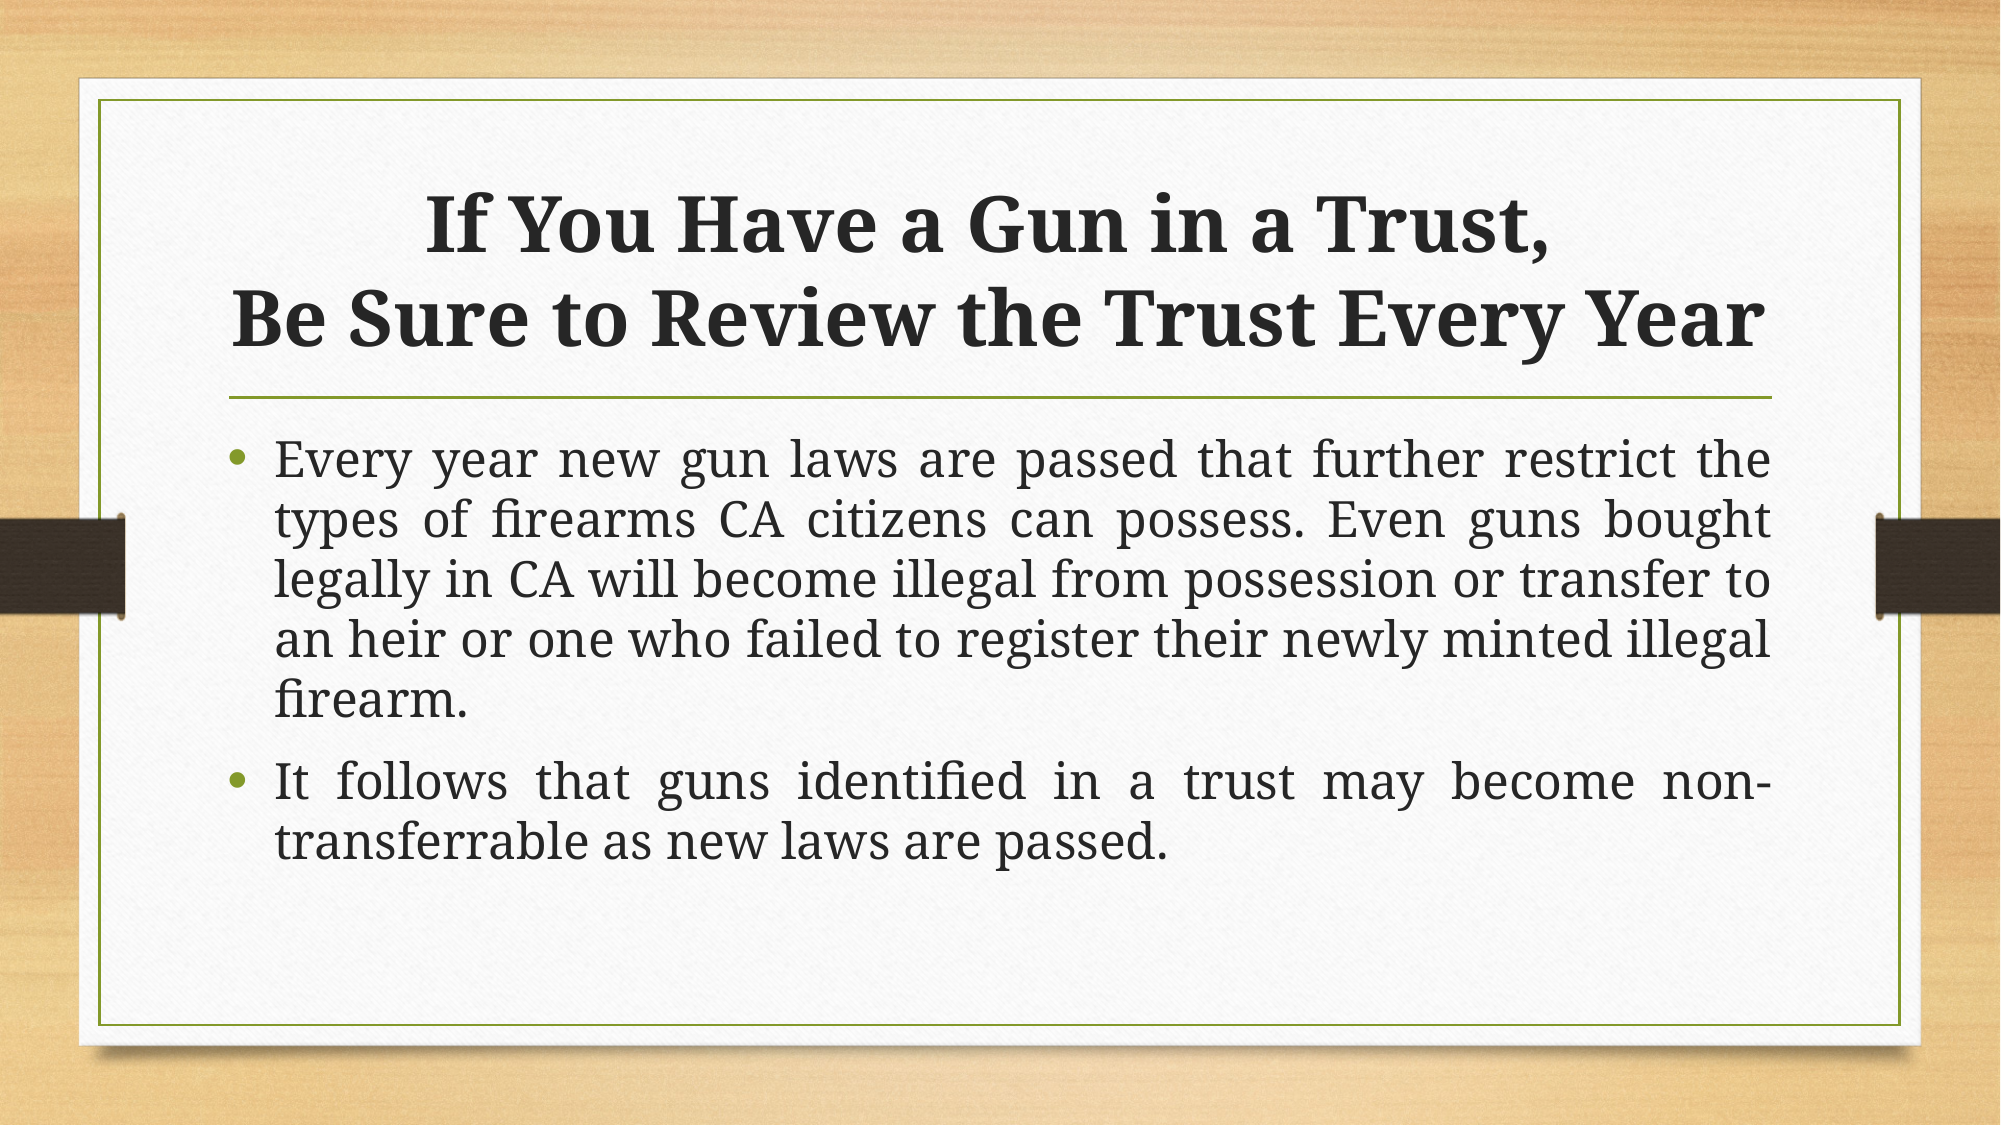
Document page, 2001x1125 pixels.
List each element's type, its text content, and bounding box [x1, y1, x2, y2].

list Every year new gun laws are passed that further restrict the types of firearms CA citizens can possess. Even guns bought legally in CA will become illegal from possession or transfer to an heir or one who failed to register their newly minted illegal firearm. It follows that guns identified in a trust may become non-transferrable as new laws are passed. [212, 419, 1788, 964]
title If You Have a Gun in a Trust, Be Sure to Review the Trust Every Year [212, 161, 1788, 375]
picture [0, 0, 2001, 1125]
